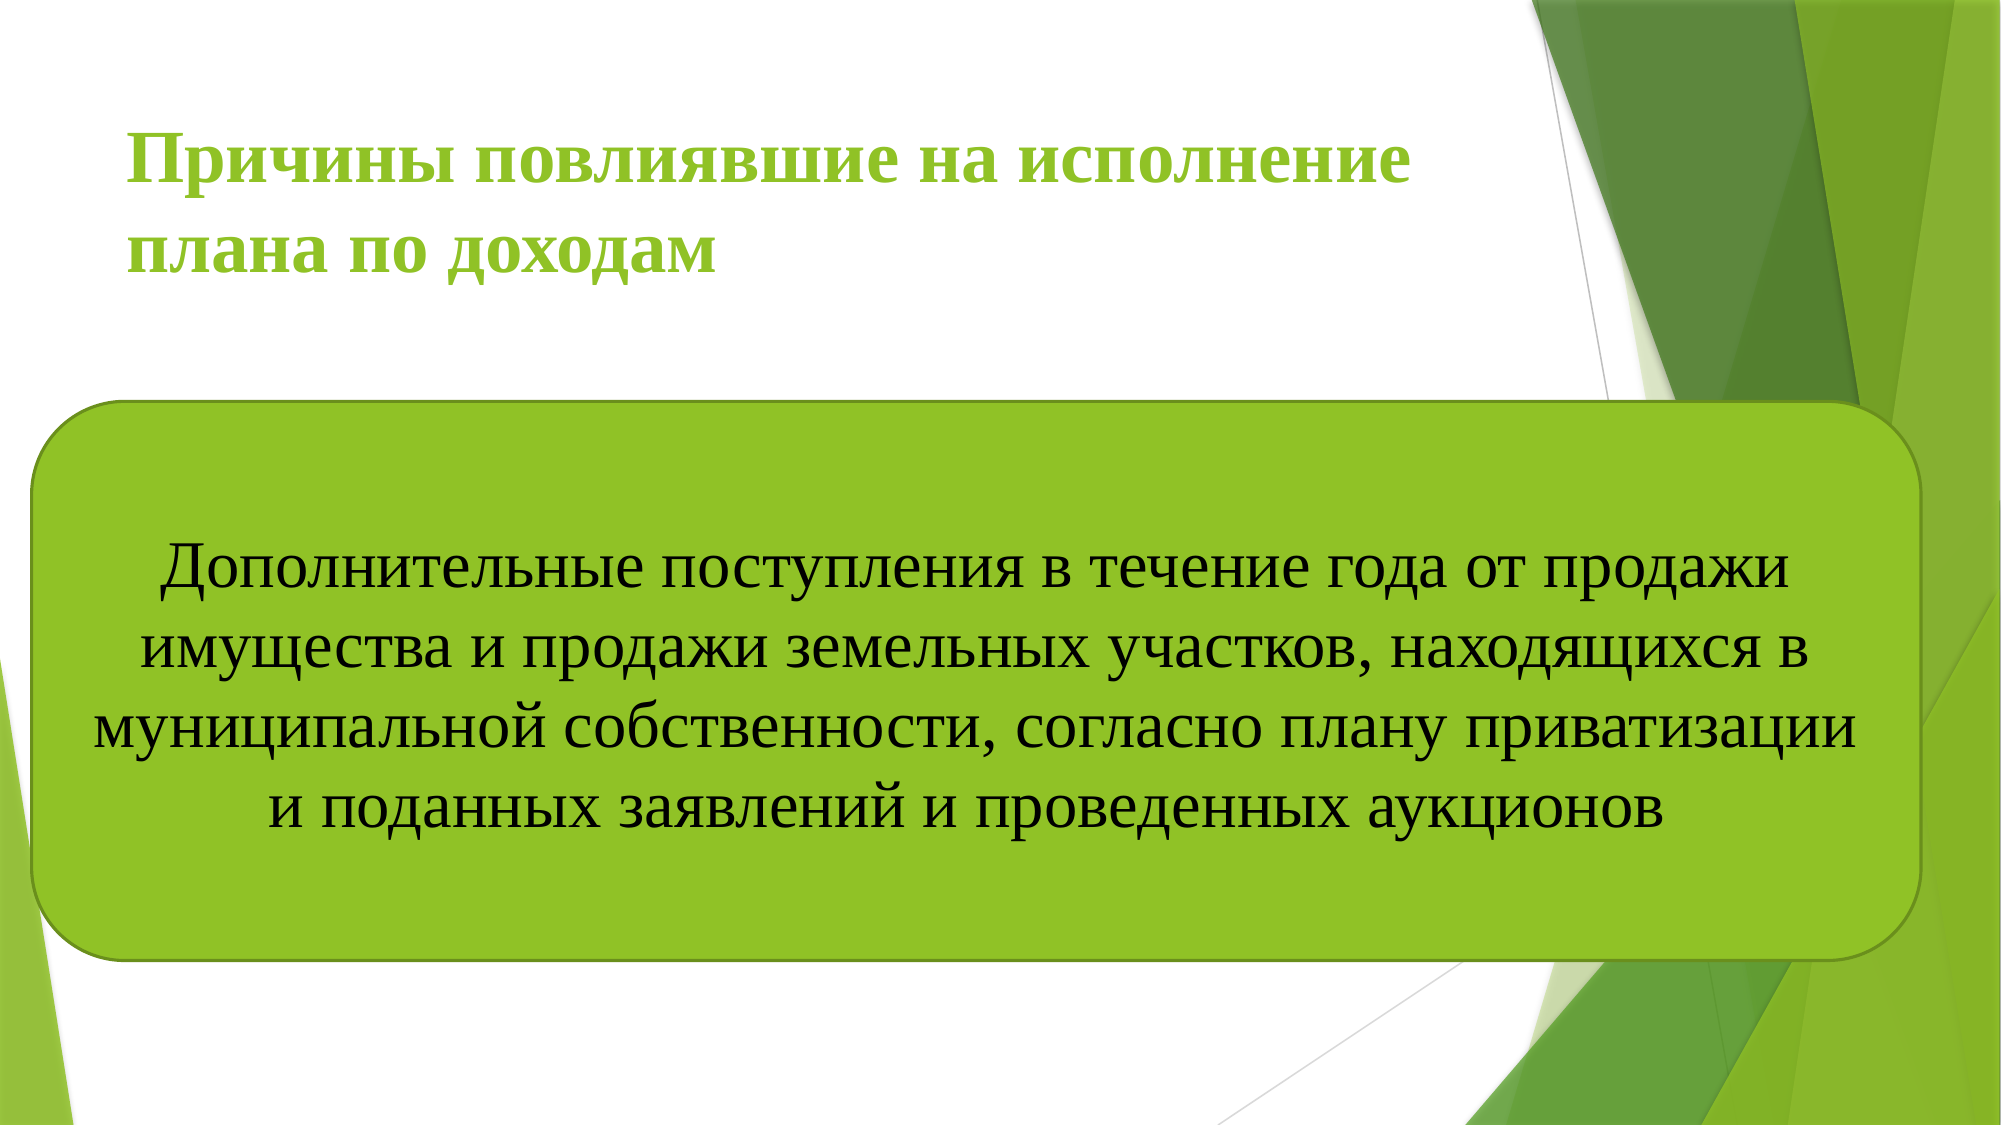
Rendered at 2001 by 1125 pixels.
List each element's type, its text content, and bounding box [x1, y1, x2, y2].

title Причины повлиявшие на исполнение плана по доходам [111, 99, 1522, 317]
text_box Дополнительные поступления в течение года от продажи имущества и продажи земельных участков, находящихся в муниципальной собственности, согласно плану приватизации и поданных заявлений и проведенных аукционов [30, 399, 1923, 963]
